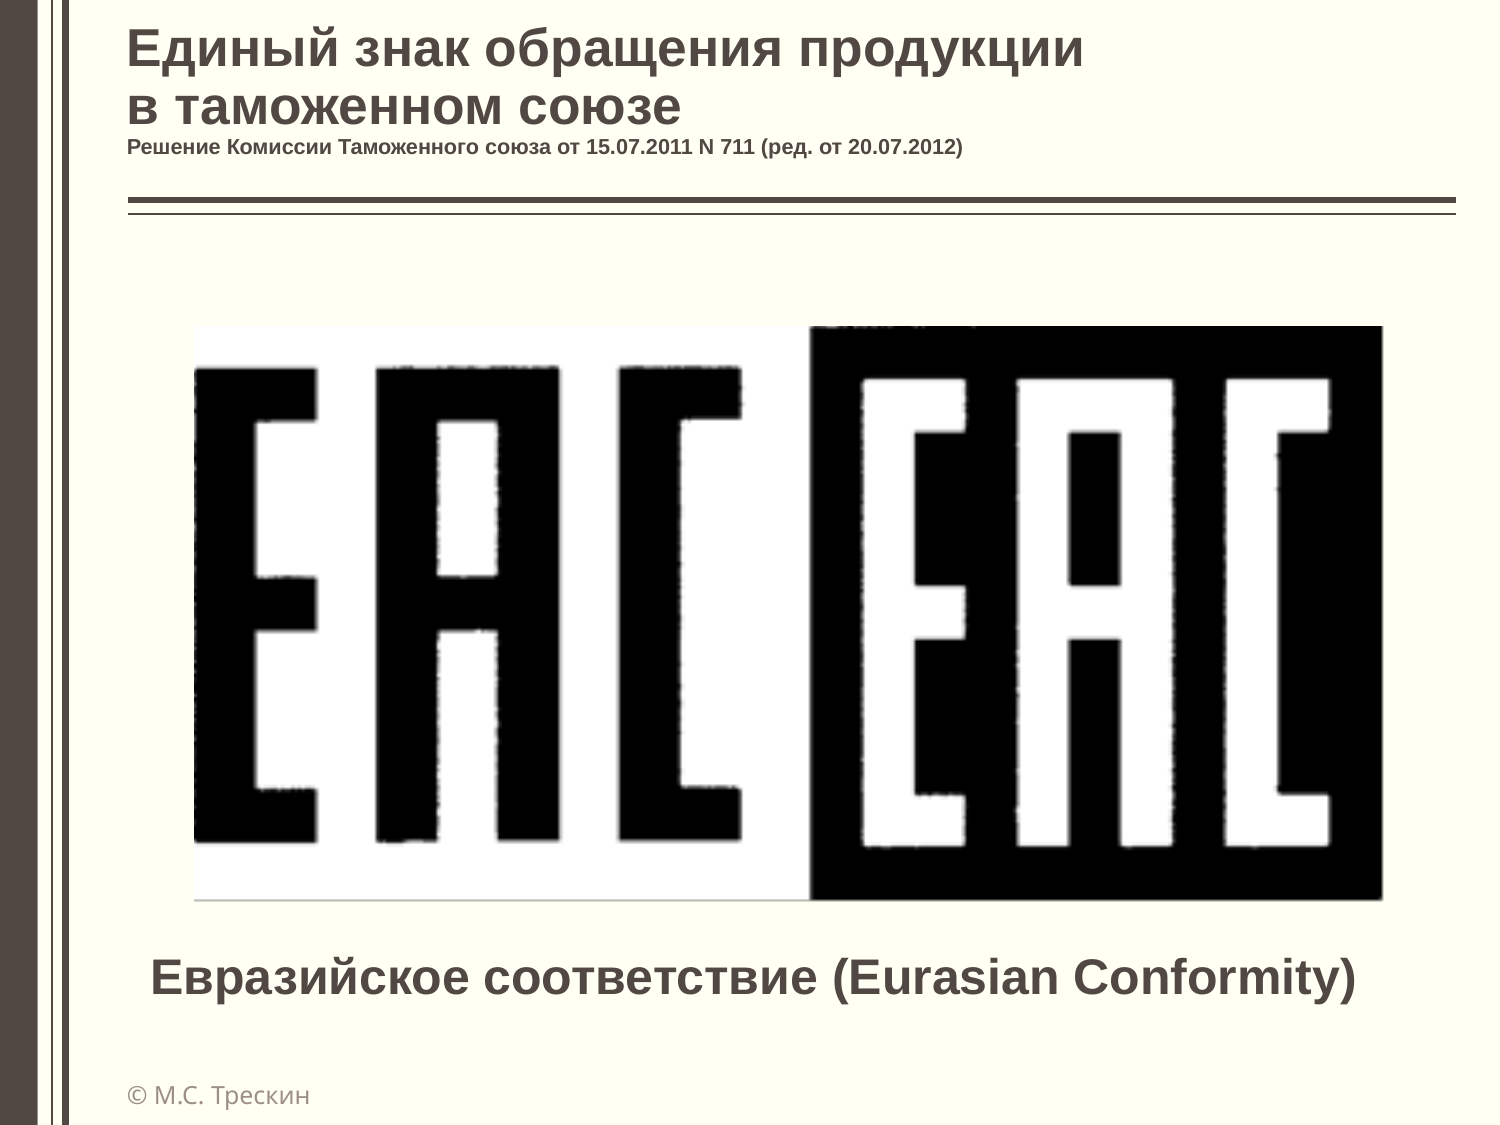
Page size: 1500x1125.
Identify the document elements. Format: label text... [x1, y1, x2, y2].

text_box Евразийское соответствие (Eurasian Conformity) [135, 937, 1435, 1012]
footer © М.С. Трескин [126, 1066, 905, 1125]
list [194, 326, 1387, 906]
title Единый знак обращения продукции в таможенном союзе Решение Комиссии Таможенного союза от 15.07.2011 N 711 (ред. от 20.07.2012) [126, 12, 1457, 193]
